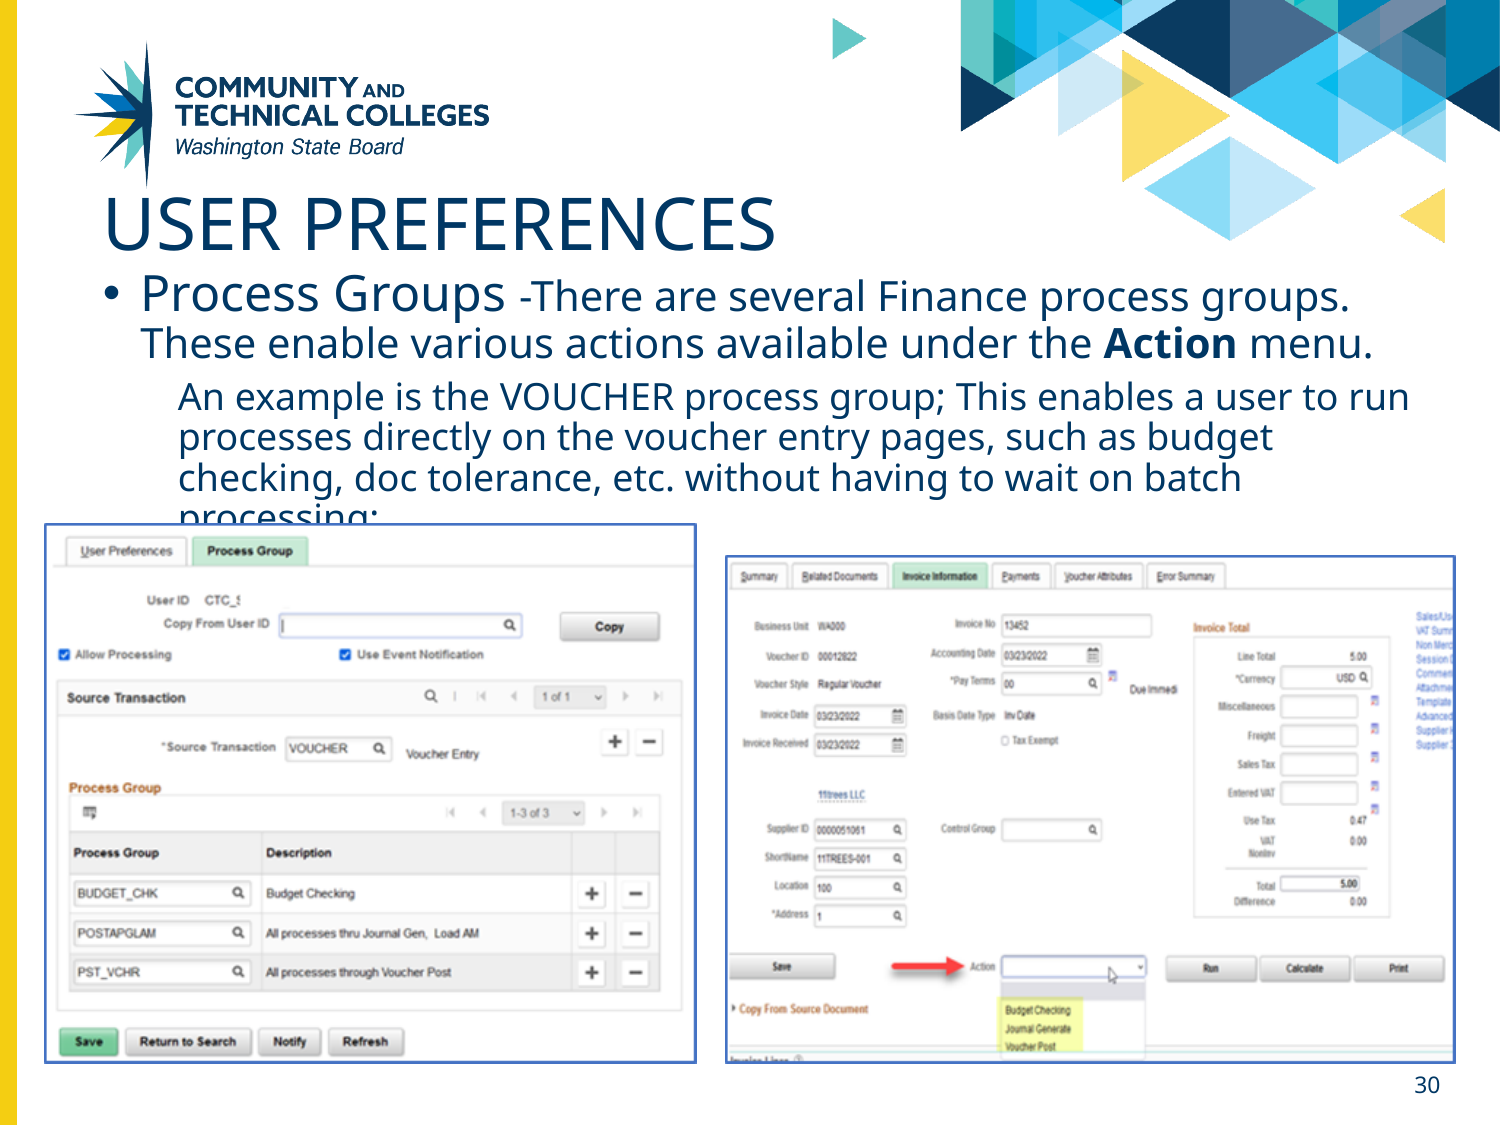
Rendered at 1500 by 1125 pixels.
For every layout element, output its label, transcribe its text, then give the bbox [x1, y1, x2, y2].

title User preferences [88, 180, 1456, 261]
picture [832, 0, 1500, 243]
slide_number 30 [1378, 1064, 1456, 1103]
picture [725, 555, 1456, 1064]
picture [44, 523, 697, 1064]
picture [17, 25, 557, 228]
list Process Groups -There are several Finance process groups. These enable various actions available under the Action menu. An example is the VOUCHER process group; This enables a user to run processes directly on the voucher entry pages, such as budget checking, doc tolerance, etc. without having to wait on batch processing: [88, 261, 1456, 1103]
